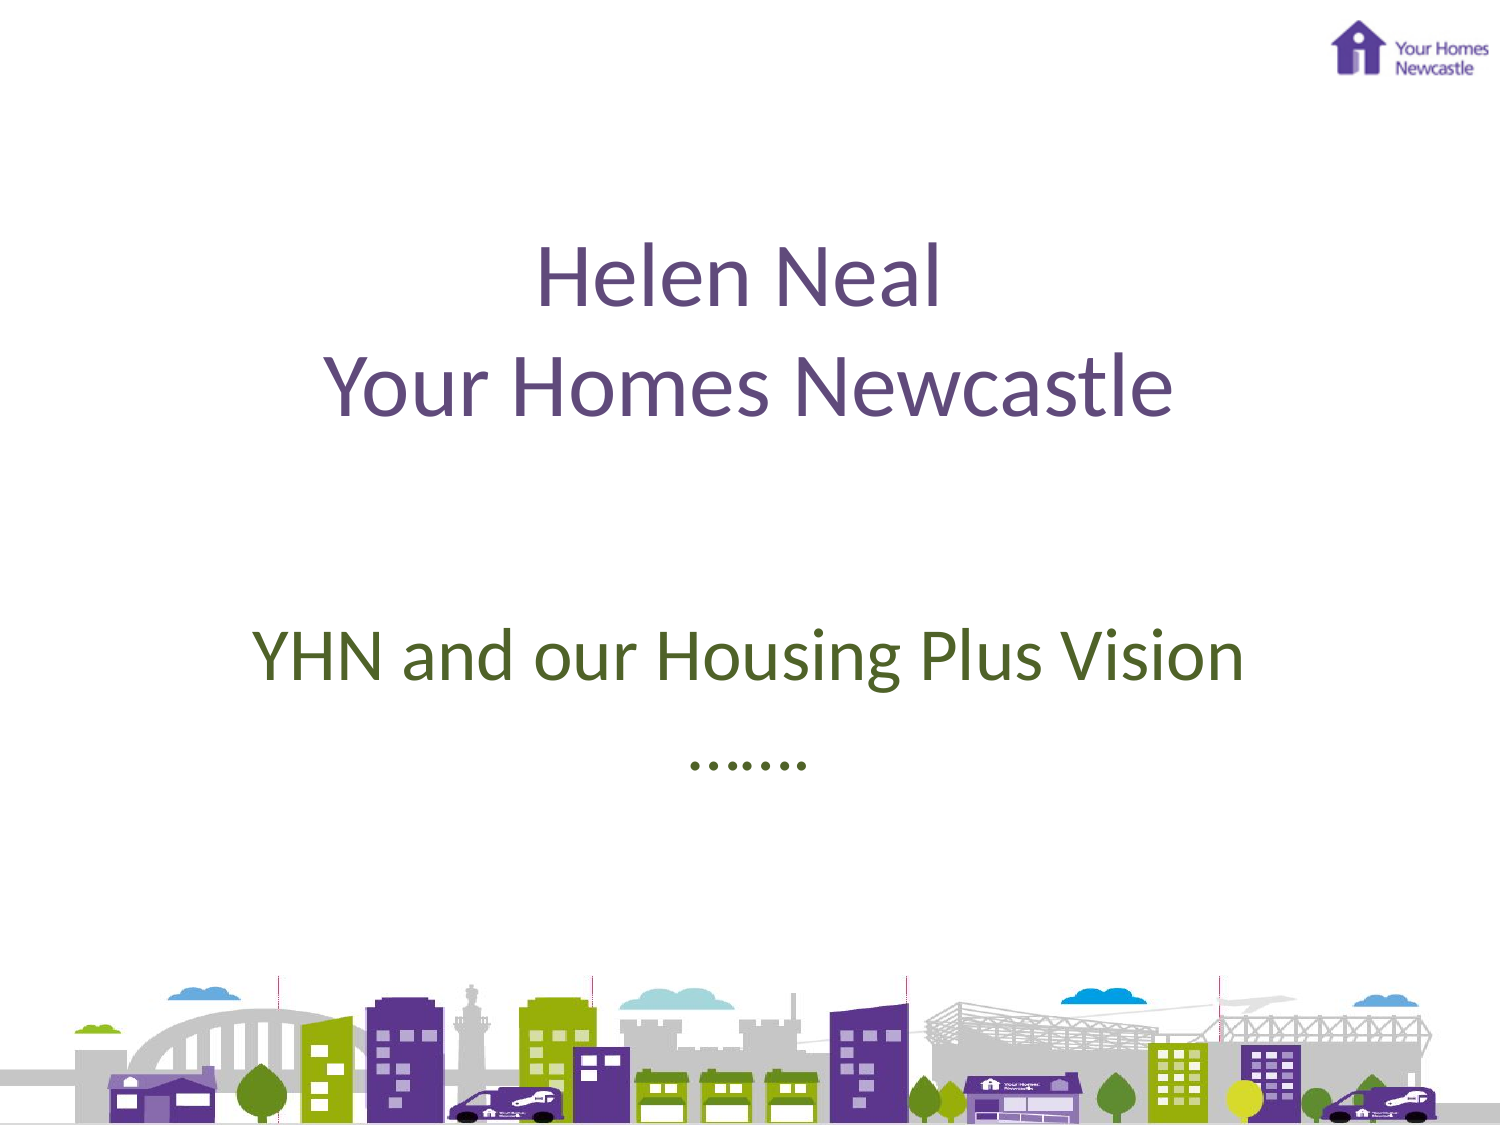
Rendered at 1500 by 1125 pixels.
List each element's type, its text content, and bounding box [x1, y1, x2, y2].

picture [0, 975, 1500, 1125]
title Helen Neal Your Homes Newcastle [187, 184, 1313, 576]
subtitle YHN and our Housing Plus Vision ……. [187, 597, 1313, 835]
picture [1325, 19, 1495, 77]
